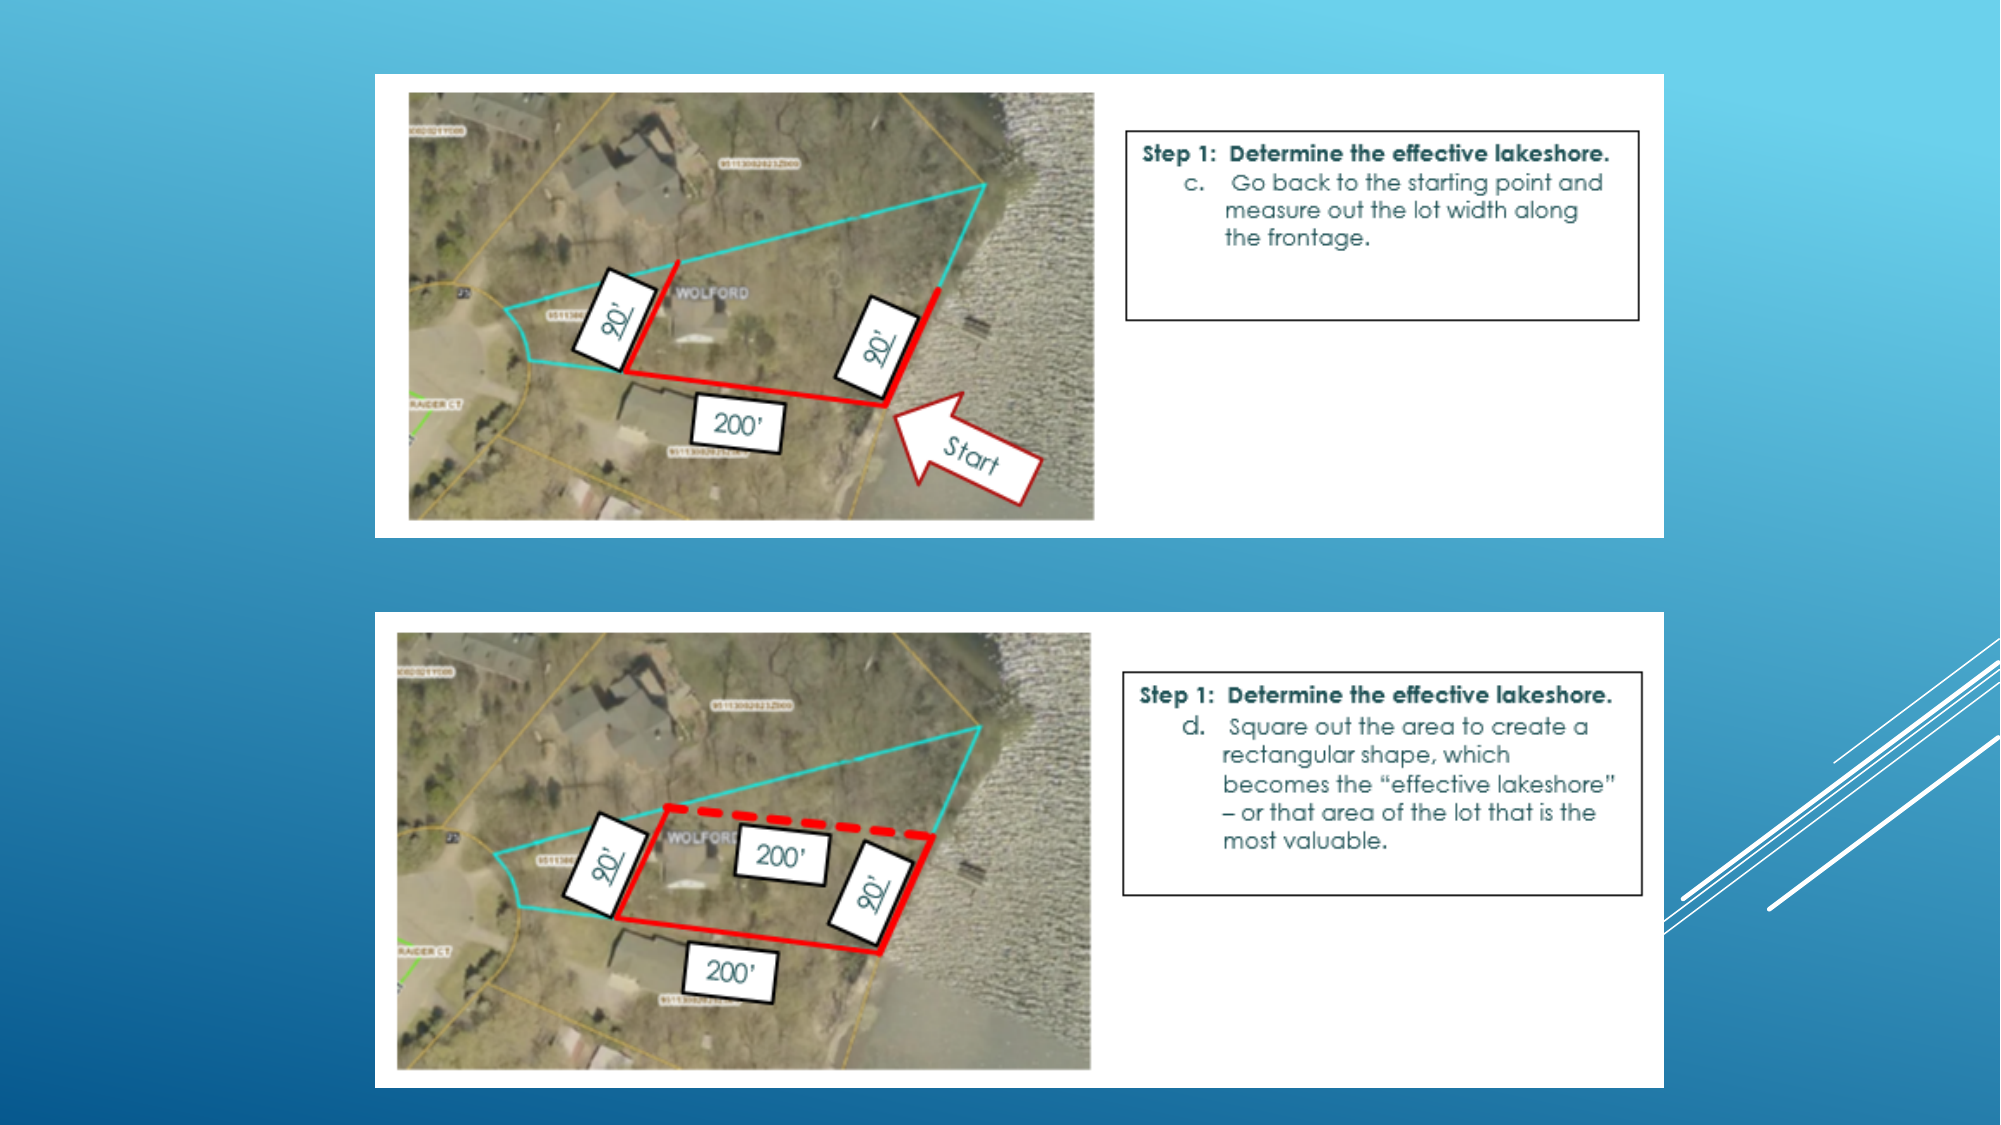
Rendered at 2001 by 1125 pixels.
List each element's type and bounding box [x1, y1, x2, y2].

picture [374, 74, 1664, 538]
picture [374, 612, 1664, 1088]
